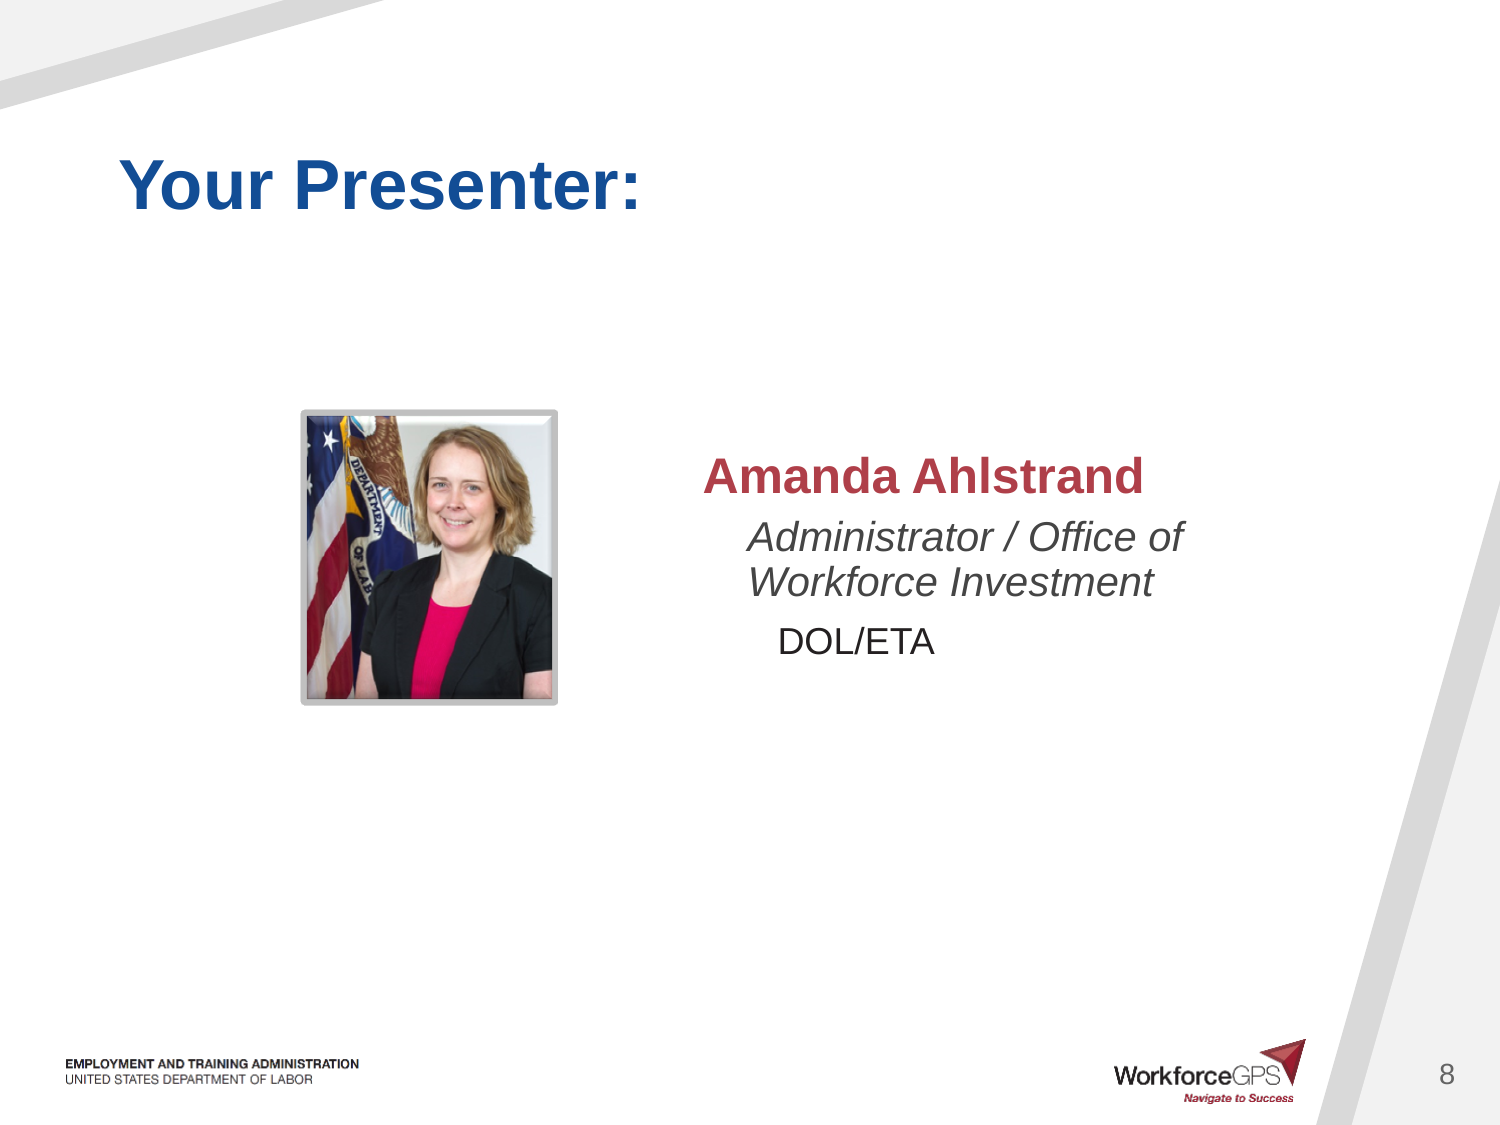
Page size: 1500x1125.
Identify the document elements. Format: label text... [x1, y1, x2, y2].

list Amanda Ahlstrand Administrator / Office of Workforce Investment DOL/ETA [687, 407, 1341, 706]
picture [299, 407, 558, 706]
picture [1112, 1038, 1308, 1105]
picture [59, 1053, 370, 1092]
slide_number 8 [1260, 1042, 1471, 1103]
